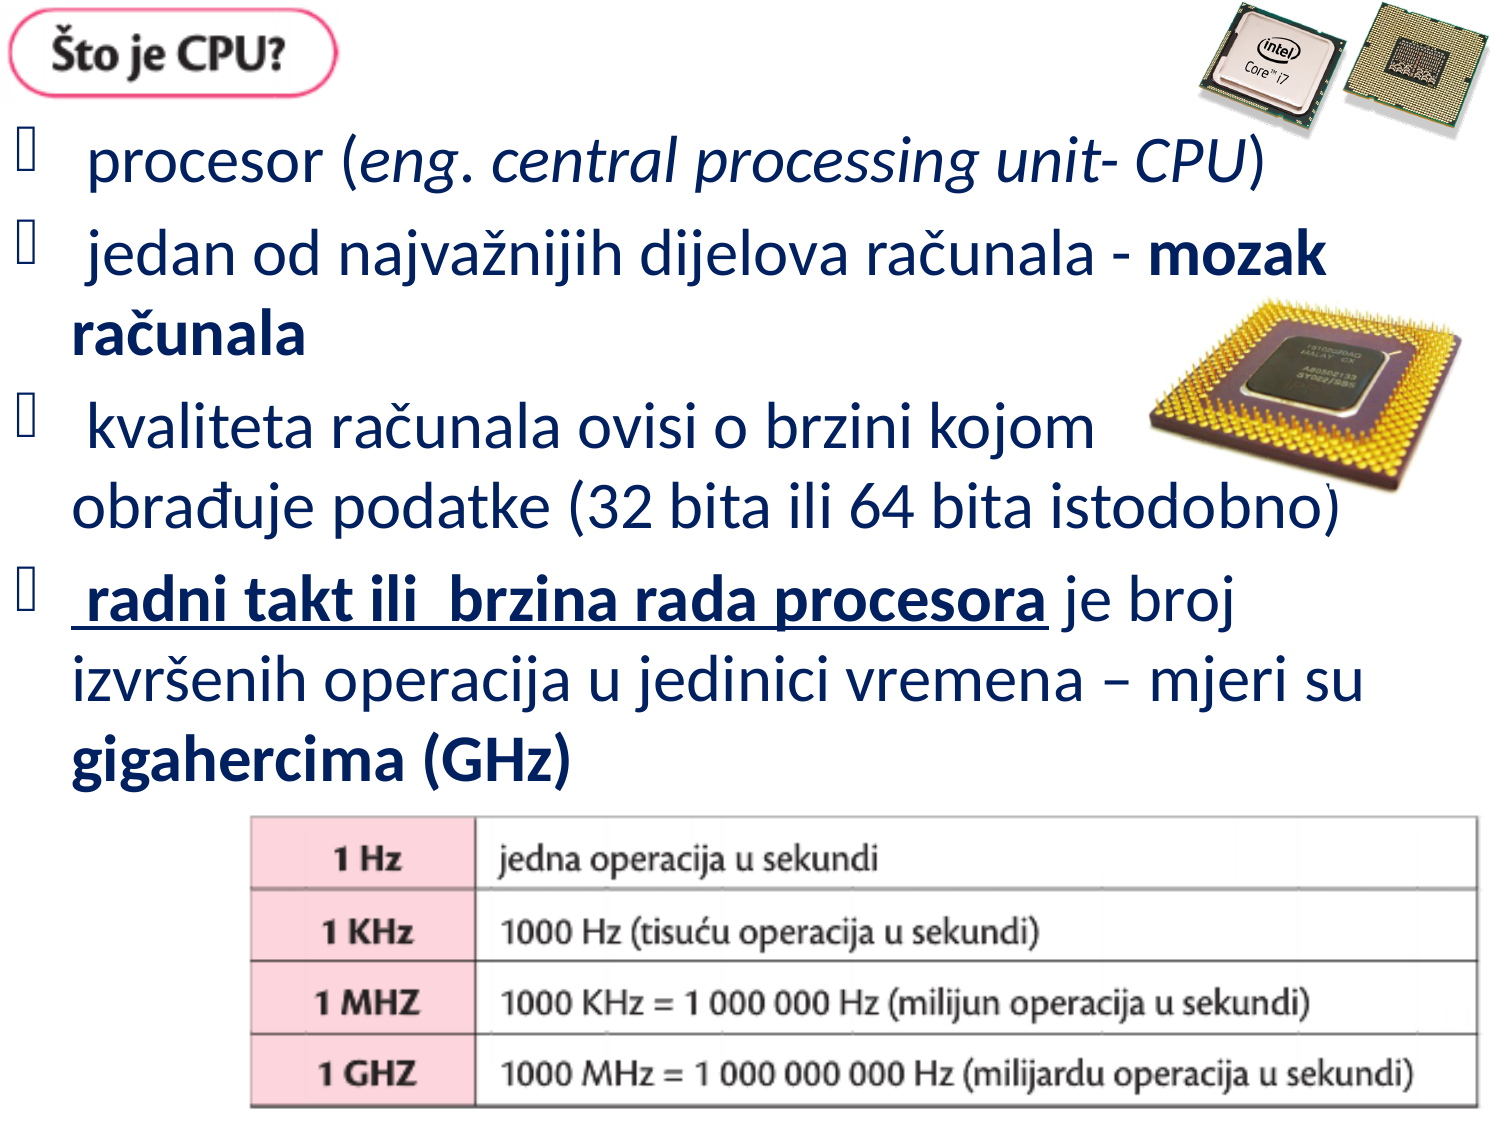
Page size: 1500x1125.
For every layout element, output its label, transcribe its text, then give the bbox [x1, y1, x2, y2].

picture [0, 2, 347, 105]
picture [237, 798, 1497, 1125]
picture [1139, 290, 1469, 504]
text_box procesor (eng. central processing unit- CPU) jedan od najvažnijih dijelova računala - mozak računala kvaliteta računala ovisi o brzini kojom obrađuje podatke (32 bita ili 64 bita istodobno) radni takt ili brzina rada procesora je broj izvršenih operacija u jedinici vremena – mjeri su gigahercima (GHz) [0, 107, 1500, 811]
picture [1195, 0, 1497, 142]
